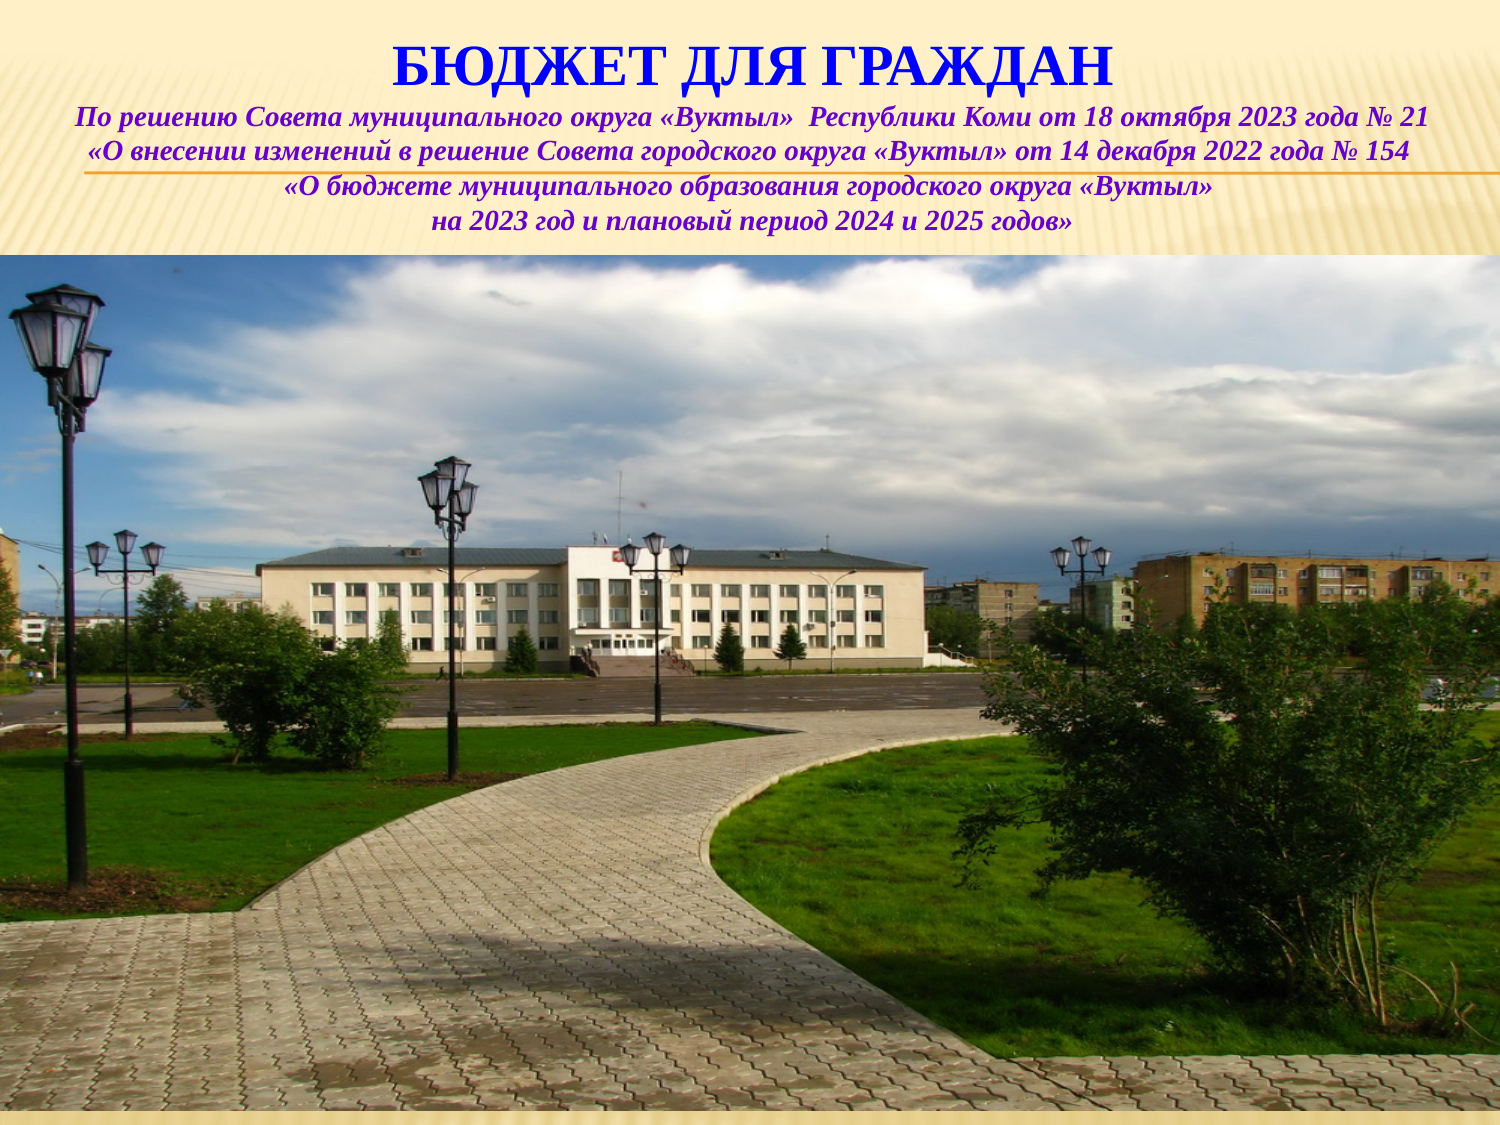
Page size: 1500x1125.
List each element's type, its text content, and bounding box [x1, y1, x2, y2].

picture [0, 255, 1500, 1111]
text_box БЮДЖЕТ ДЛЯ ГРАЖДАН По решению Совета муниципального округа «Вуктыл» Республики Коми от 18 октября 2023 года № 21 «О внесении изменений в решение Совета городского округа «Вуктыл» от 14 декабря 2022 года № 154 «О бюджете муниципального образования городского округа «Вуктыл» на 2023 год и плановый период 2024 и 2025 годов» [20, 19, 1486, 254]
